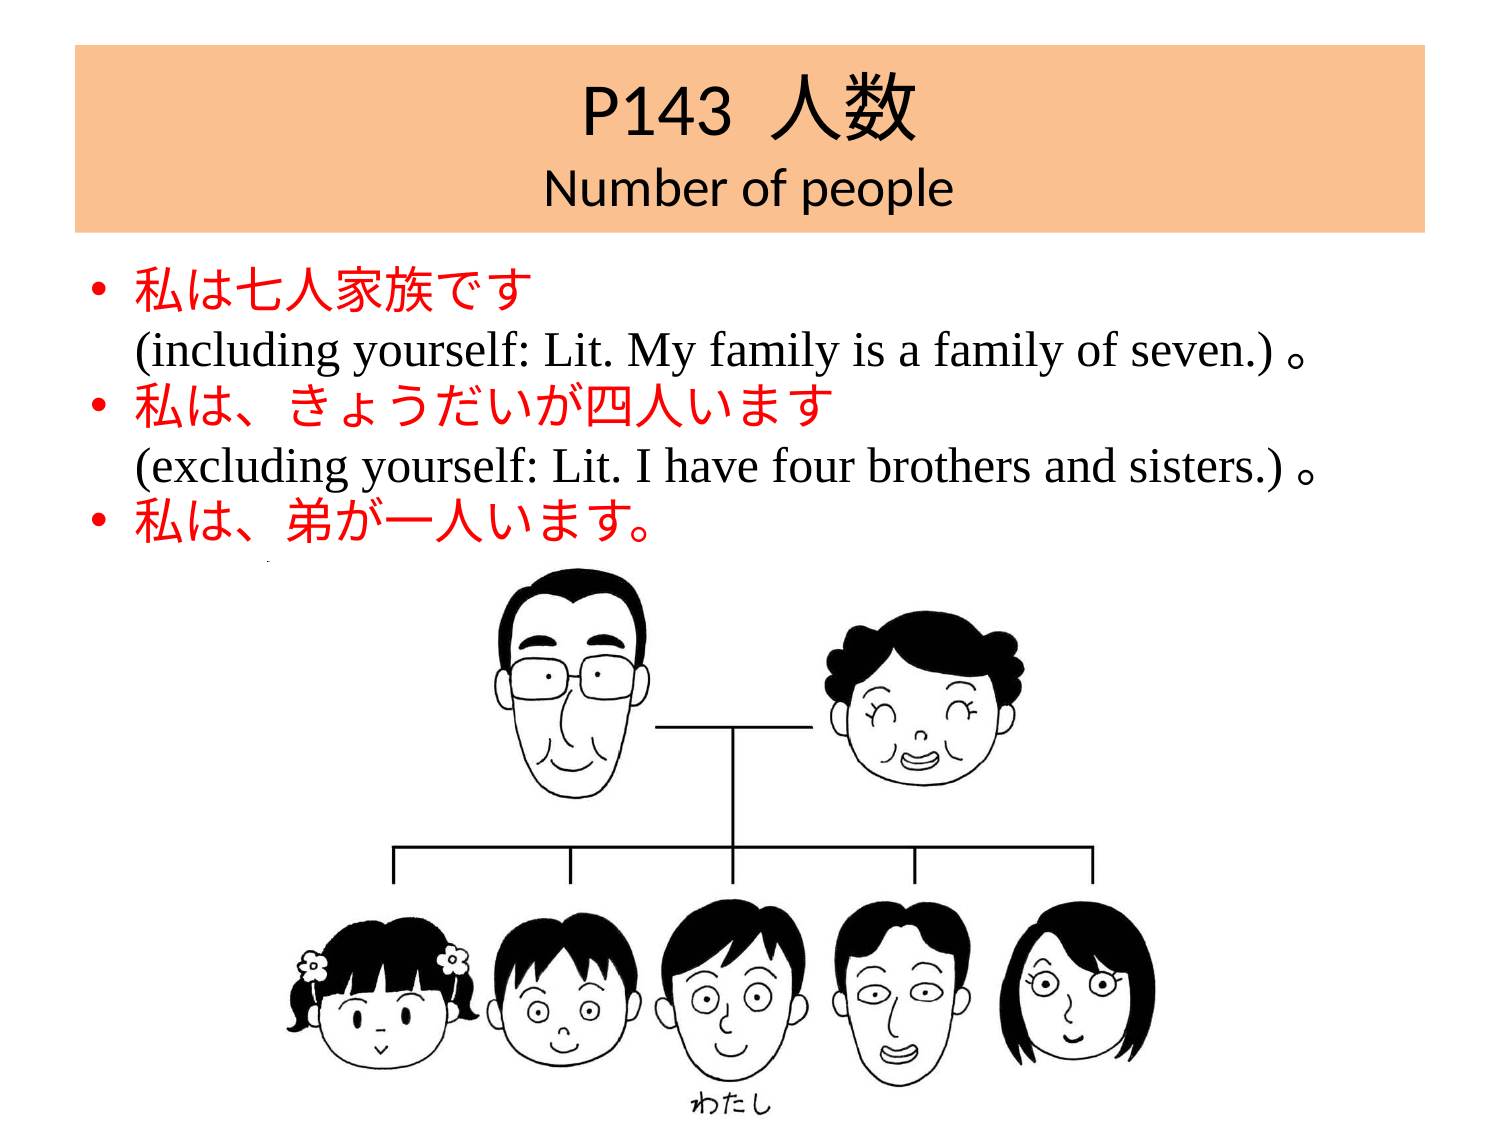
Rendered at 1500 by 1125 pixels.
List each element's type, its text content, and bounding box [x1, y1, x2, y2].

title P143 人数 Number of people [75, 45, 1425, 233]
list 私は七人家族です (including yourself: Lit. My family is a family of seven.)。 私は、きょうだいが四人います (excluding yourself: Lit. I have four brothers and sisters.)。 私は、弟が一人います。 [75, 262, 1425, 562]
picture [262, 561, 1176, 1125]
